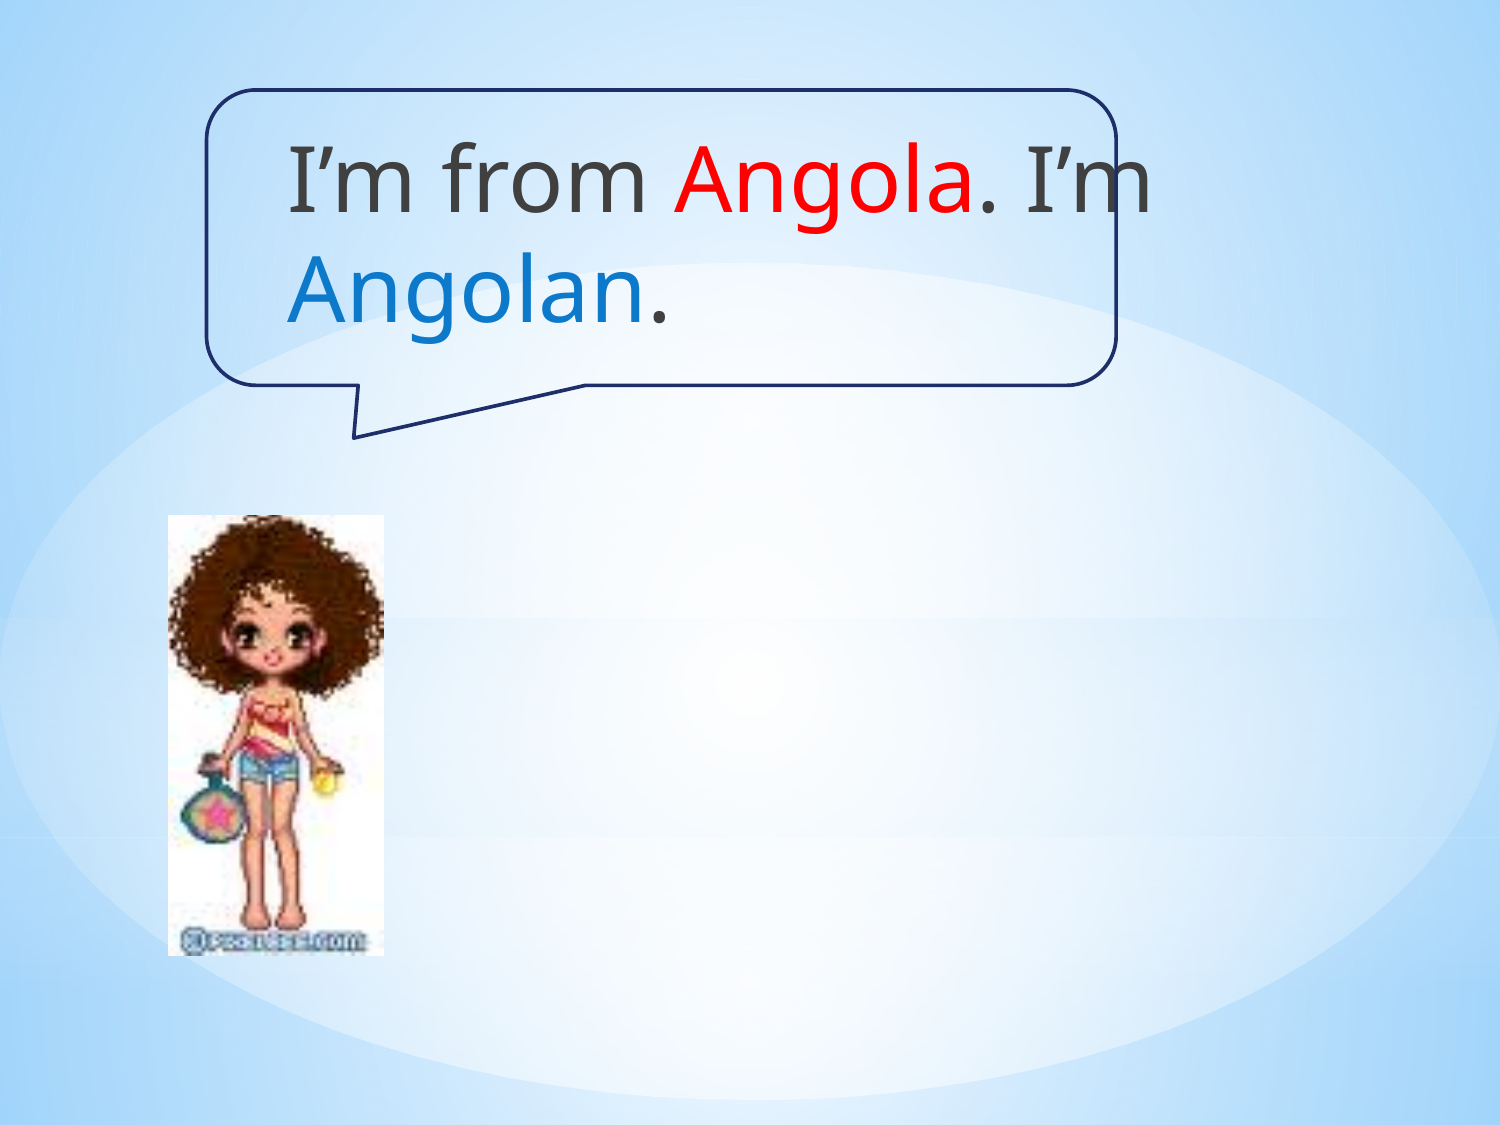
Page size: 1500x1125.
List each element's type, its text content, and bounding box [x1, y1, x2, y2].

picture [168, 514, 385, 956]
text_box [205, 88, 1118, 440]
text_box I’m from Angola. I’m Angolan. [1102, 113, 1191, 374]
